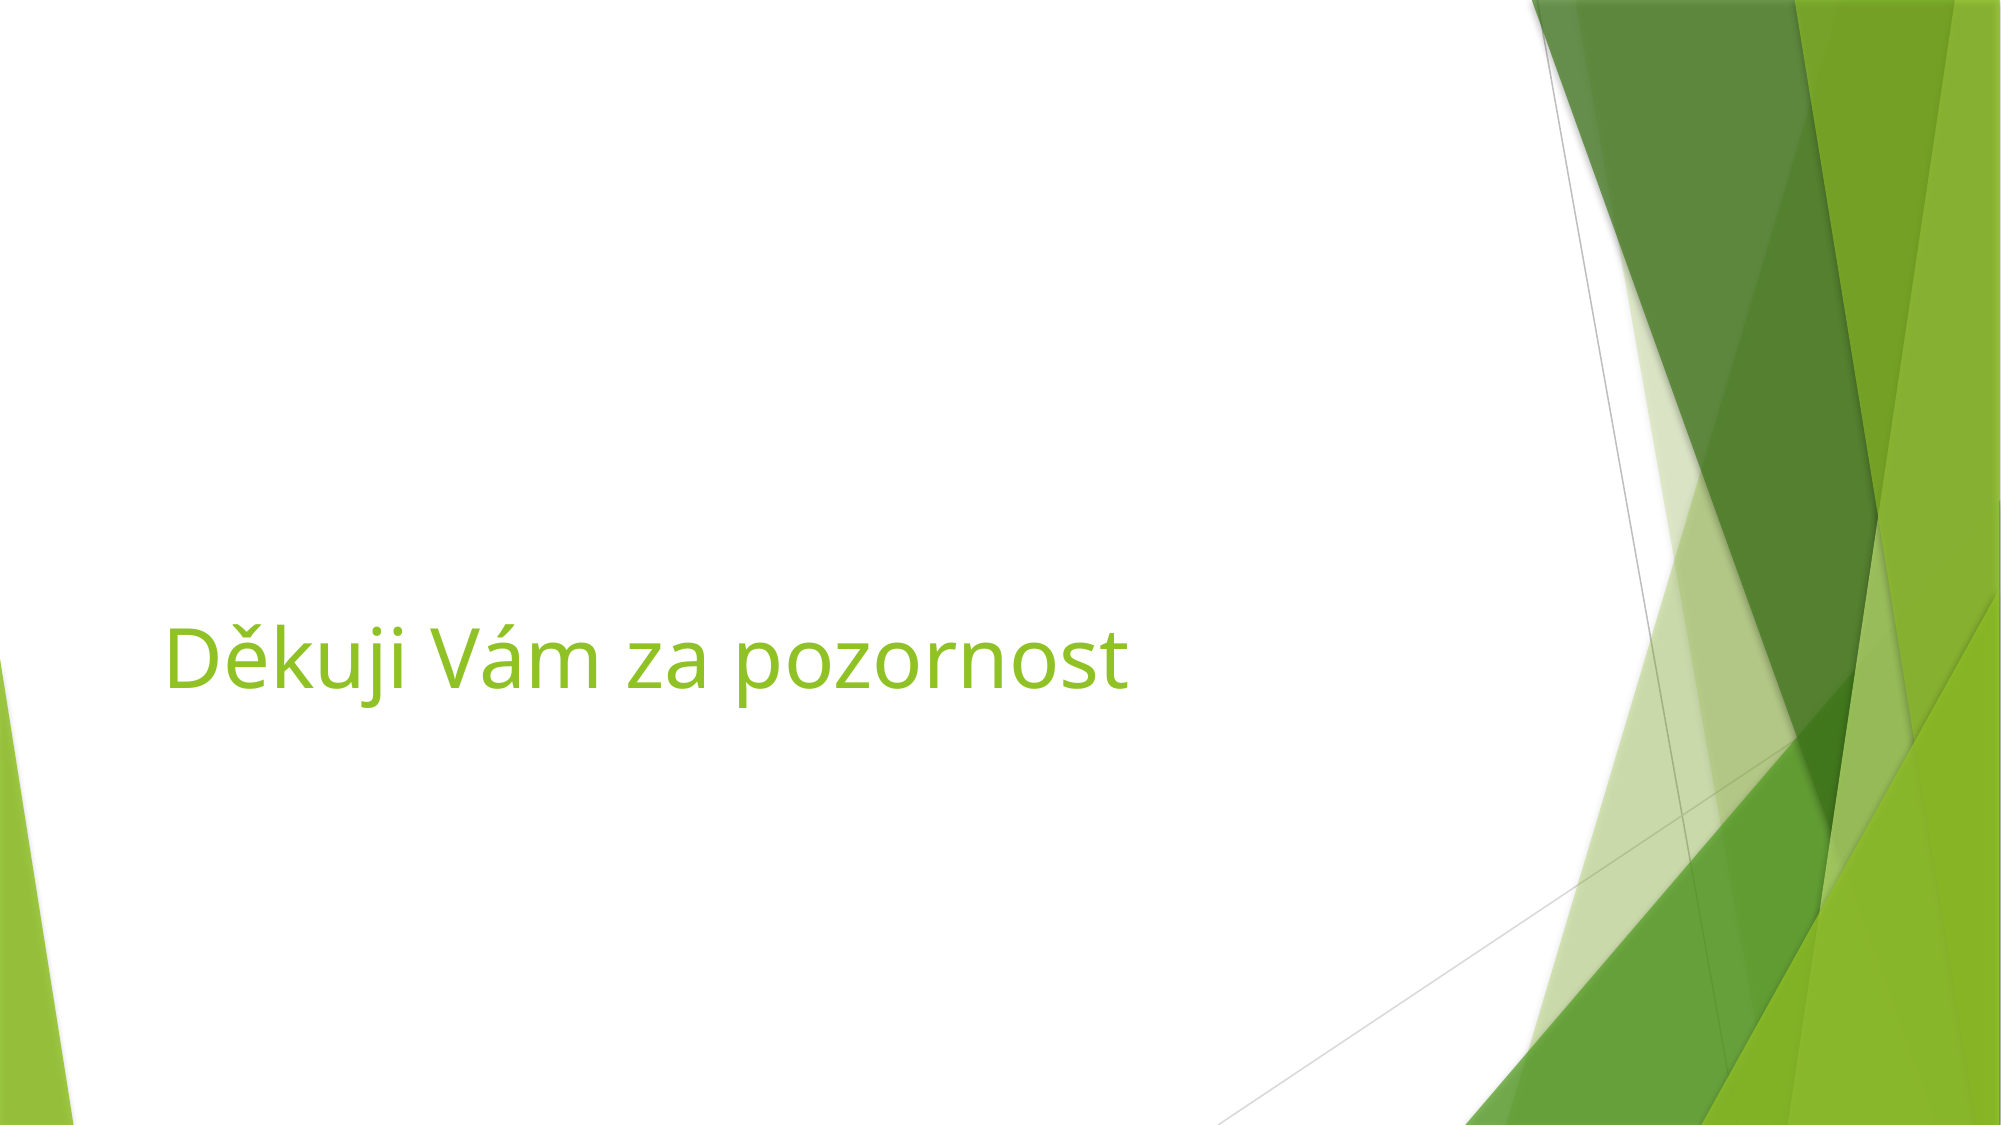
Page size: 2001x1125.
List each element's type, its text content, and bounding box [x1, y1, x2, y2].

title Děkuji Vám za pozornost [147, 597, 1892, 856]
